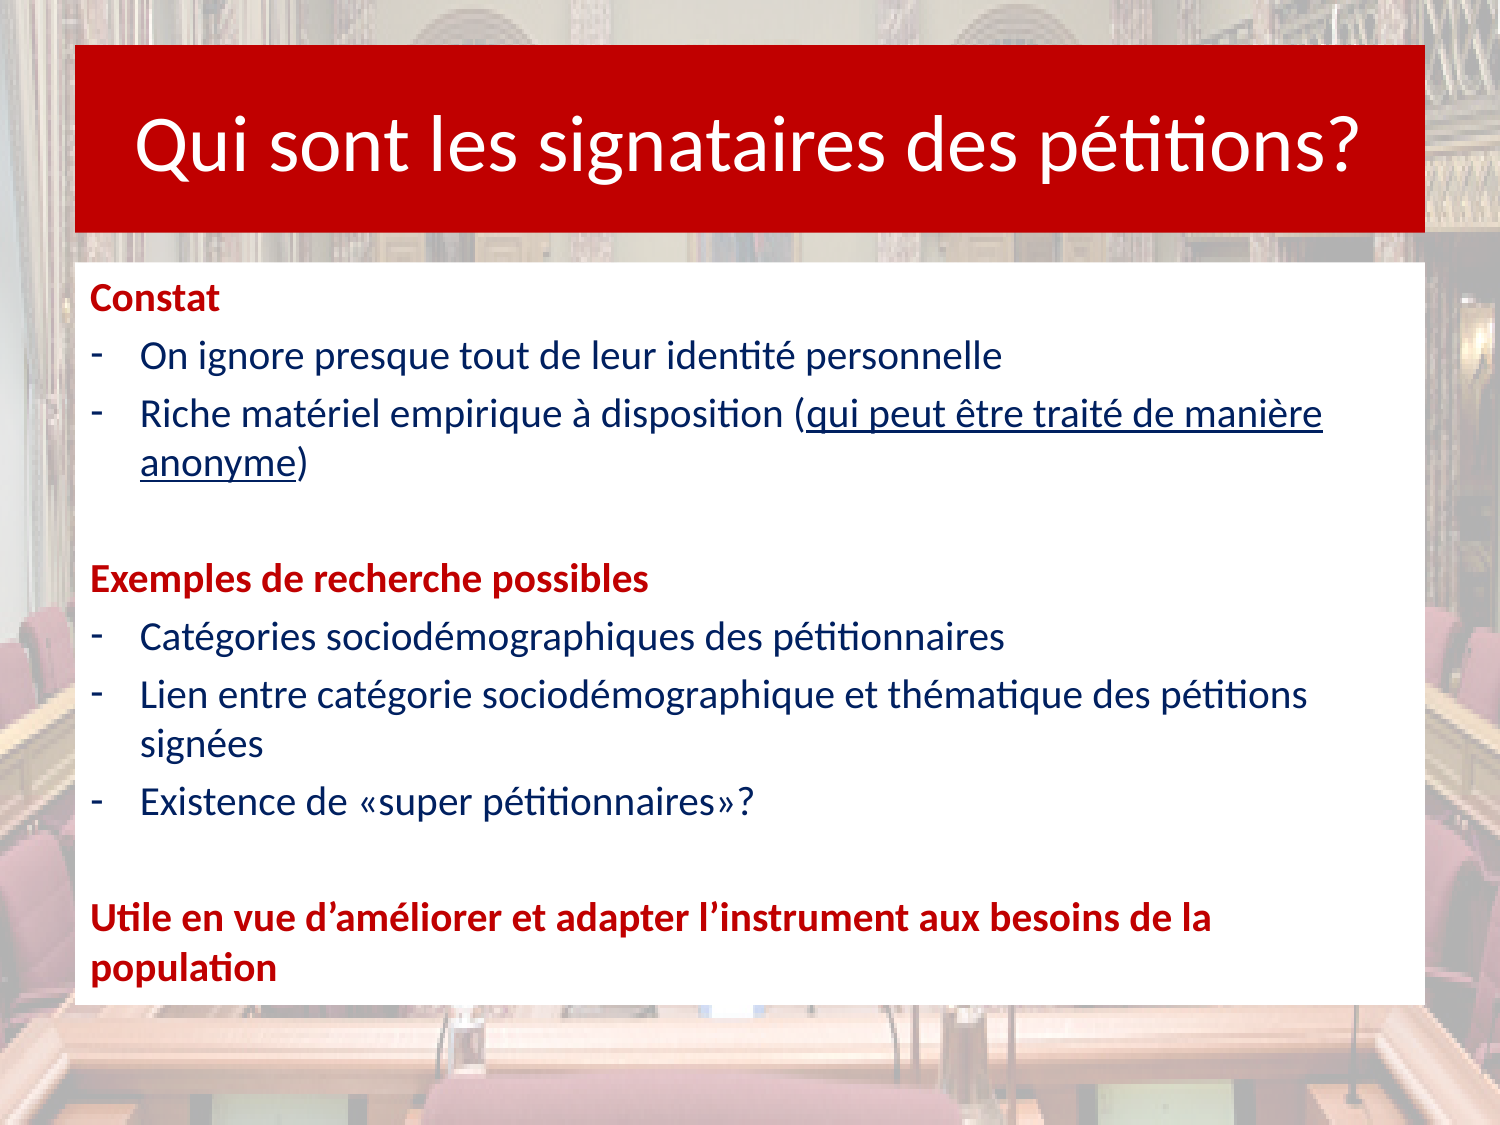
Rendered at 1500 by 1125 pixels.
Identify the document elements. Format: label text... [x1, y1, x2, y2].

list Constat On ignore presque tout de leur identité personnelle Riche matériel empirique à disposition (qui peut être traité de manière anonyme) Exemples de recherche possibles Catégories sociodémographiques des pétitionnaires Lien entre catégorie sociodémographique et thématique des pétitions signées Existence de «super pétitionnaires»? Utile en vue d’améliorer et adapter l’instrument aux besoins de la population [75, 262, 1425, 1005]
title Qui sont les signataires des pétitions? [75, 45, 1425, 233]
